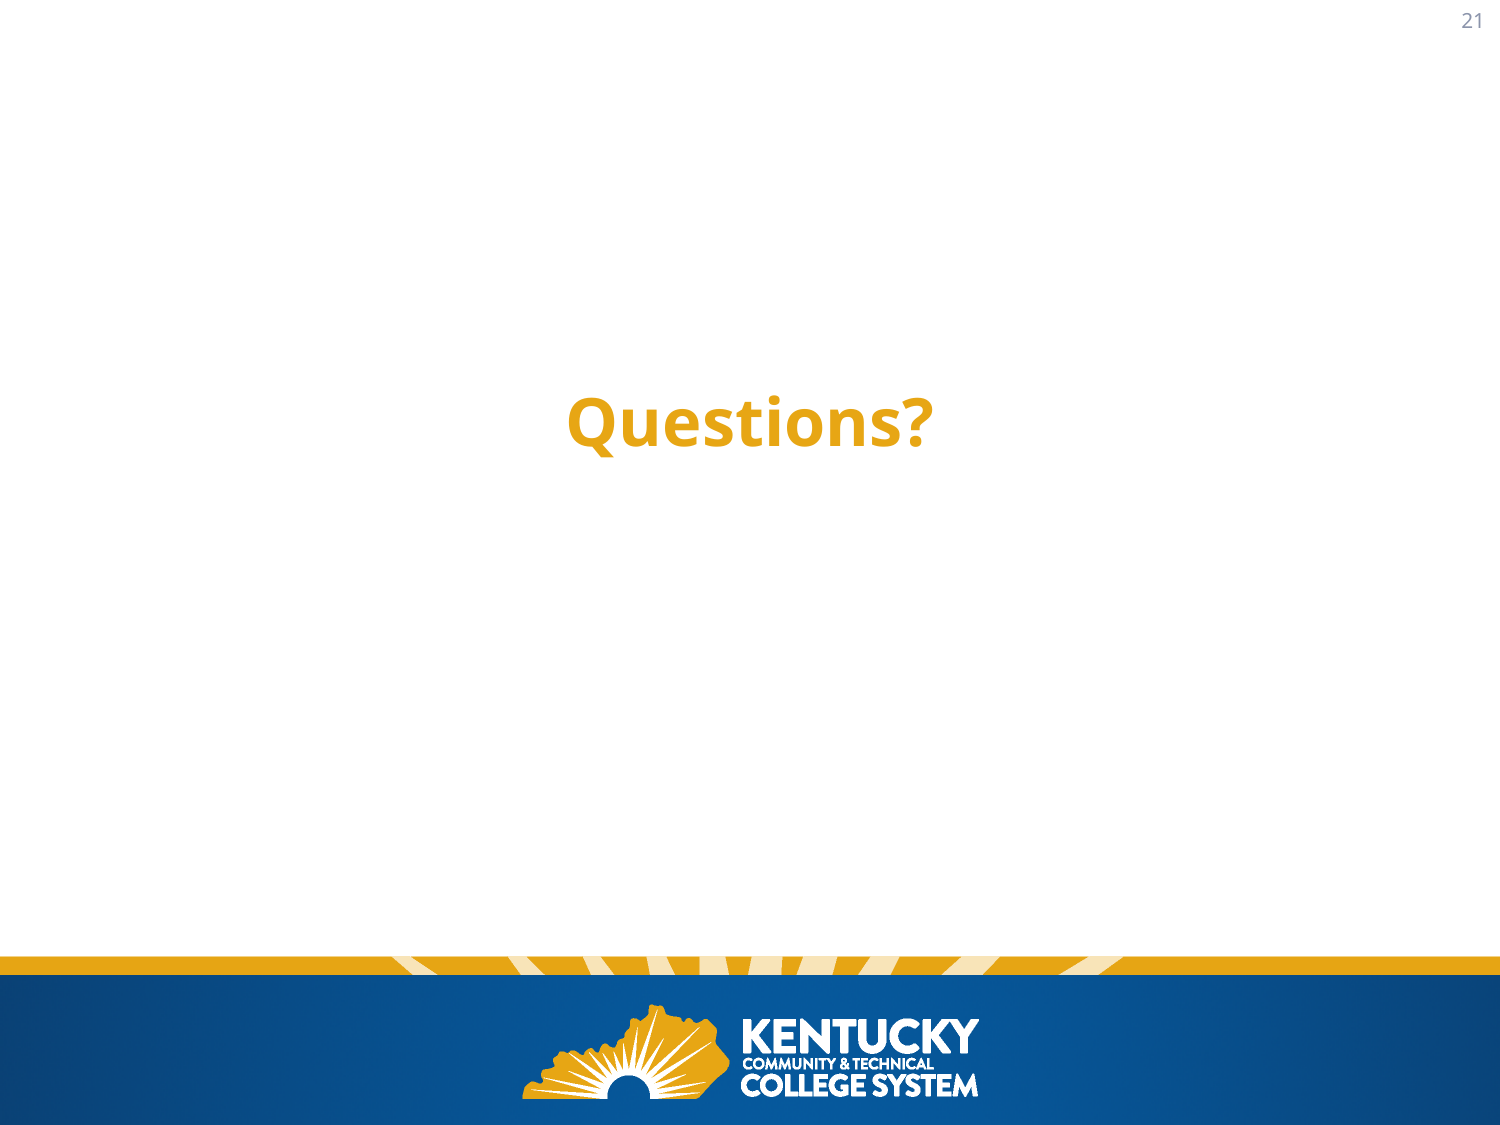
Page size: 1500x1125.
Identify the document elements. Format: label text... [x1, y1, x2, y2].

slide_number 21 [1369, 0, 1500, 43]
picture [0, 0, 1500, 1125]
text_box Questions? [76, 381, 1424, 608]
